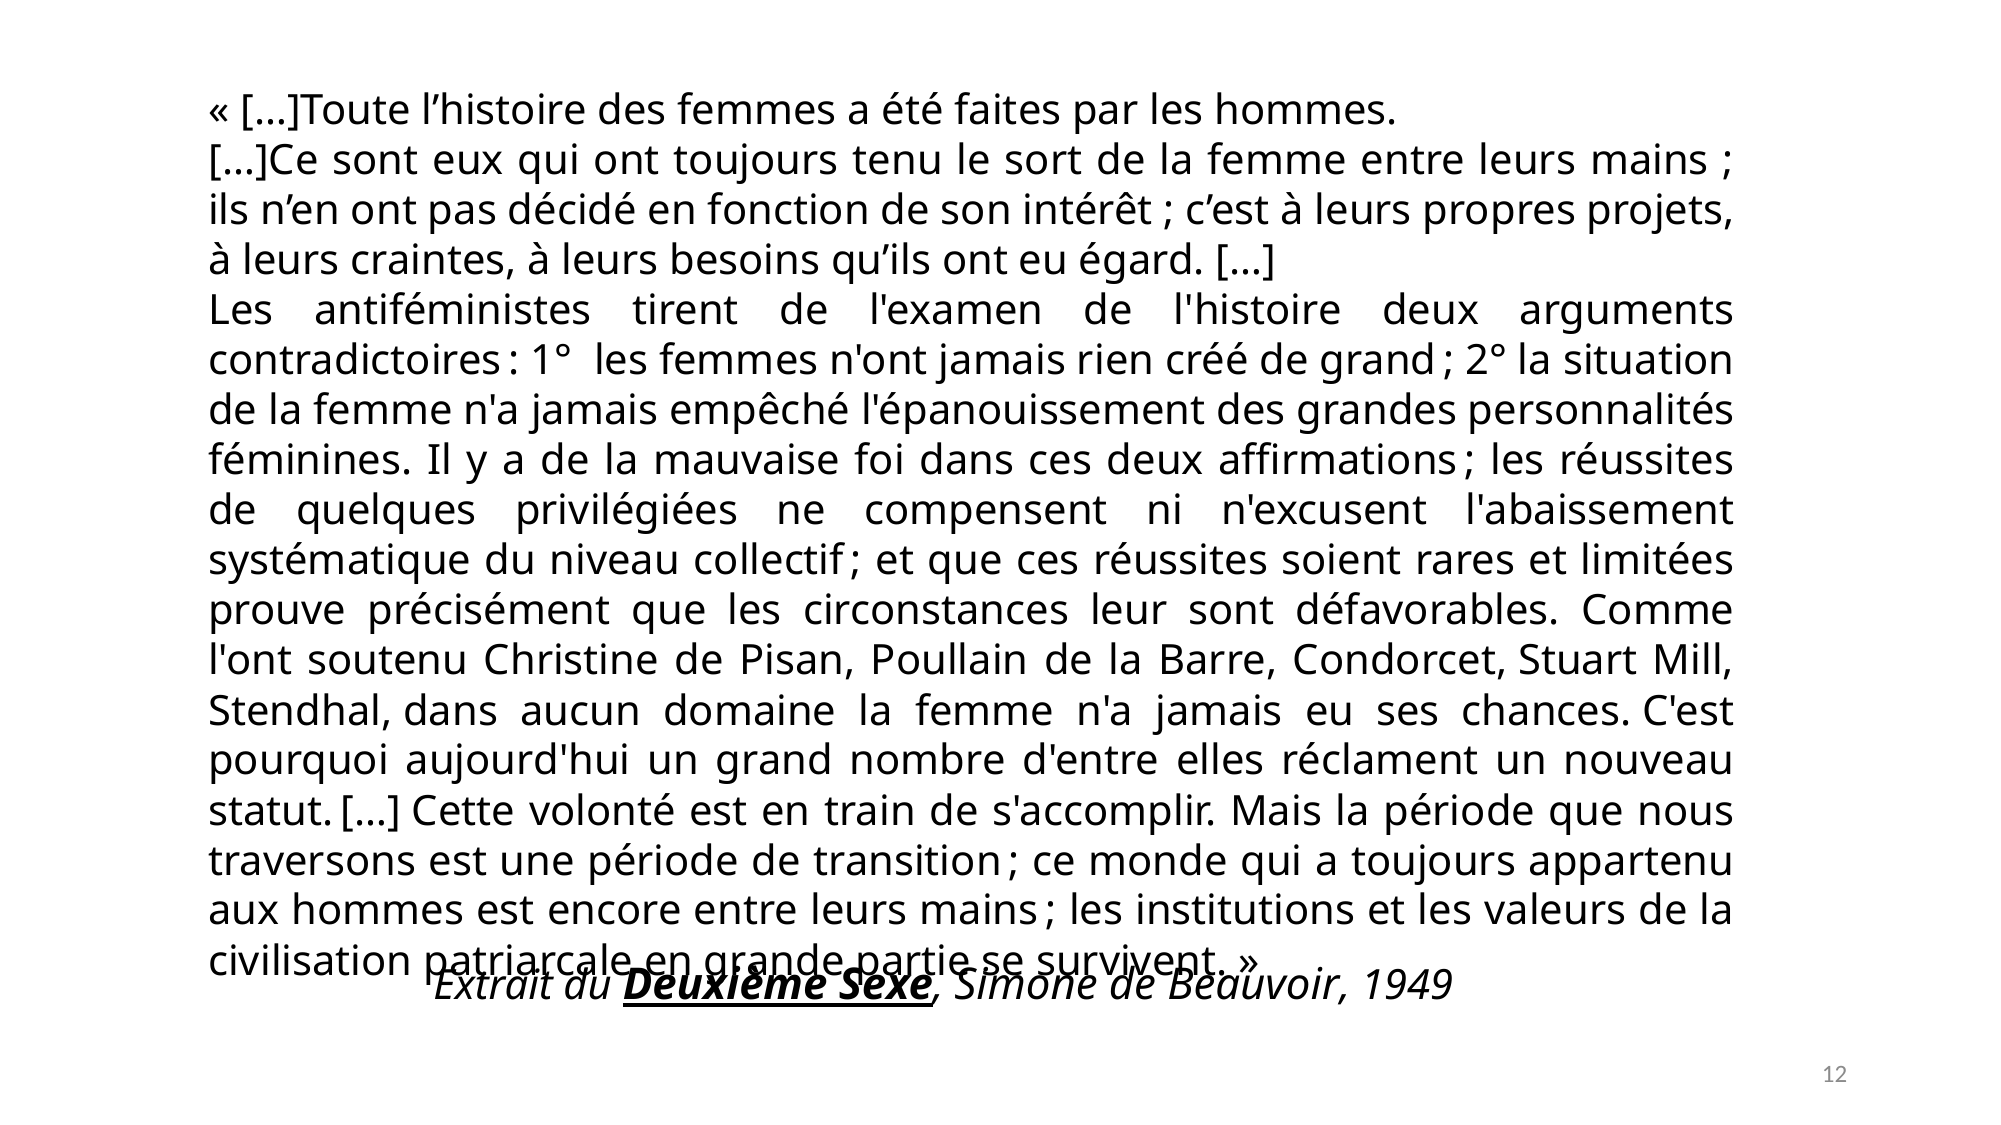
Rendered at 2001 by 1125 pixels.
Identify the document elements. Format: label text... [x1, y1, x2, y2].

text_box Extrait du Deuxième Sexe, Simone de Beauvoir, 1949 [418, 948, 1468, 1017]
slide_number 12 [1412, 1042, 1863, 1103]
text_box « […]Toute l’histoire des femmes a été faites par les hommes. […]Ce sont eux qui ont toujours tenu le sort de la femme entre leurs mains ; ils n’en ont pas décidé en fonction de son intérêt ; c’est à leurs propres projets, à leurs craintes, à leurs besoins qu’ils ont eu égard. […] Les antiféministes tirent de l'examen de l'histoire deux arguments contradictoires : 1° les femmes n'ont jamais rien créé de grand ; 2° la situation de la femme n'a jamais empêché l'épanouissement des grandes personnalités féminines. Il y a de la mauvaise foi dans ces deux affirmations ; les réussites de quelques privilégiées ne compensent ni n'excusent l'abaissement systématique du niveau collectif ; et que ces réussites soient rares et limitées prouve précisément que les circonstances leur sont défavorables. Comme l'ont soutenu Christine de Pisan, Poullain de la Barre, Condorcet, Stuart Mill, Stendhal, dans aucun domaine la femme n'a jamais eu ses chances. C'est pourquoi aujourd'hui un grand nombre d'entre elles réclament un nouveau statut. […] Cette volonté est en train de s'accomplir. Mais la période que nous traversons est une période de transition ; ce monde qui a toujours appartenu aux hommes est encore entre leurs mains ; les institutions et les valeurs de la civilisation patriarcale en grande partie se survivent. » [193, 75, 1750, 991]
